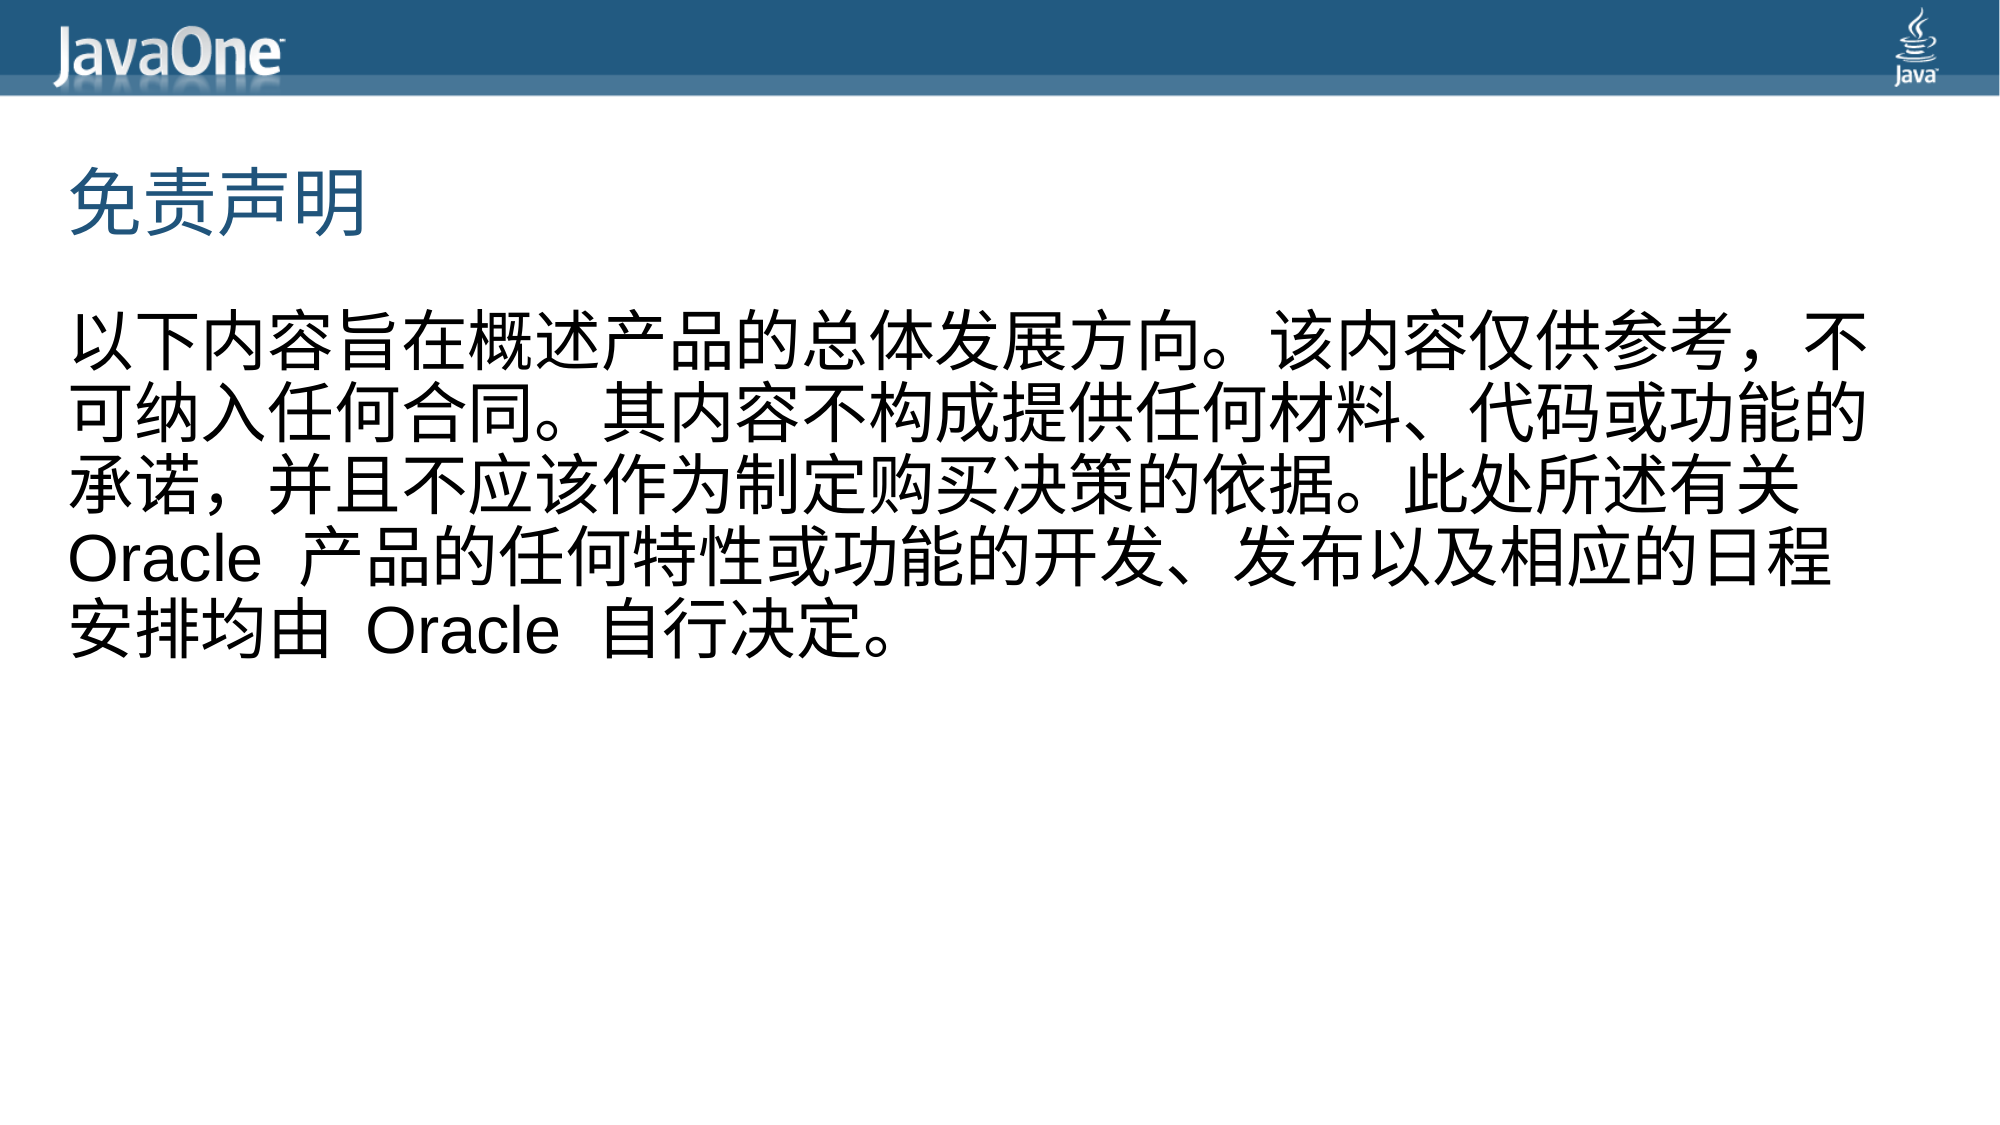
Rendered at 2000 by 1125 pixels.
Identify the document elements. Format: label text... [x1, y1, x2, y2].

picture [0, 0, 2000, 1125]
title 免责声明 [52, 112, 1908, 300]
list 以下内容旨在概述产品的总体发展方向。该内容仅供参考，不可纳入任何合同。其内容不构成提供任何材料、代码或功能的承诺，并且不应该作为制定购买决策的依据。此处所述有关 Oracle 产品的任何特性或功能的开发、发布以及相应的日程安排均由 Oracle 自行决定。 [52, 300, 1908, 1048]
